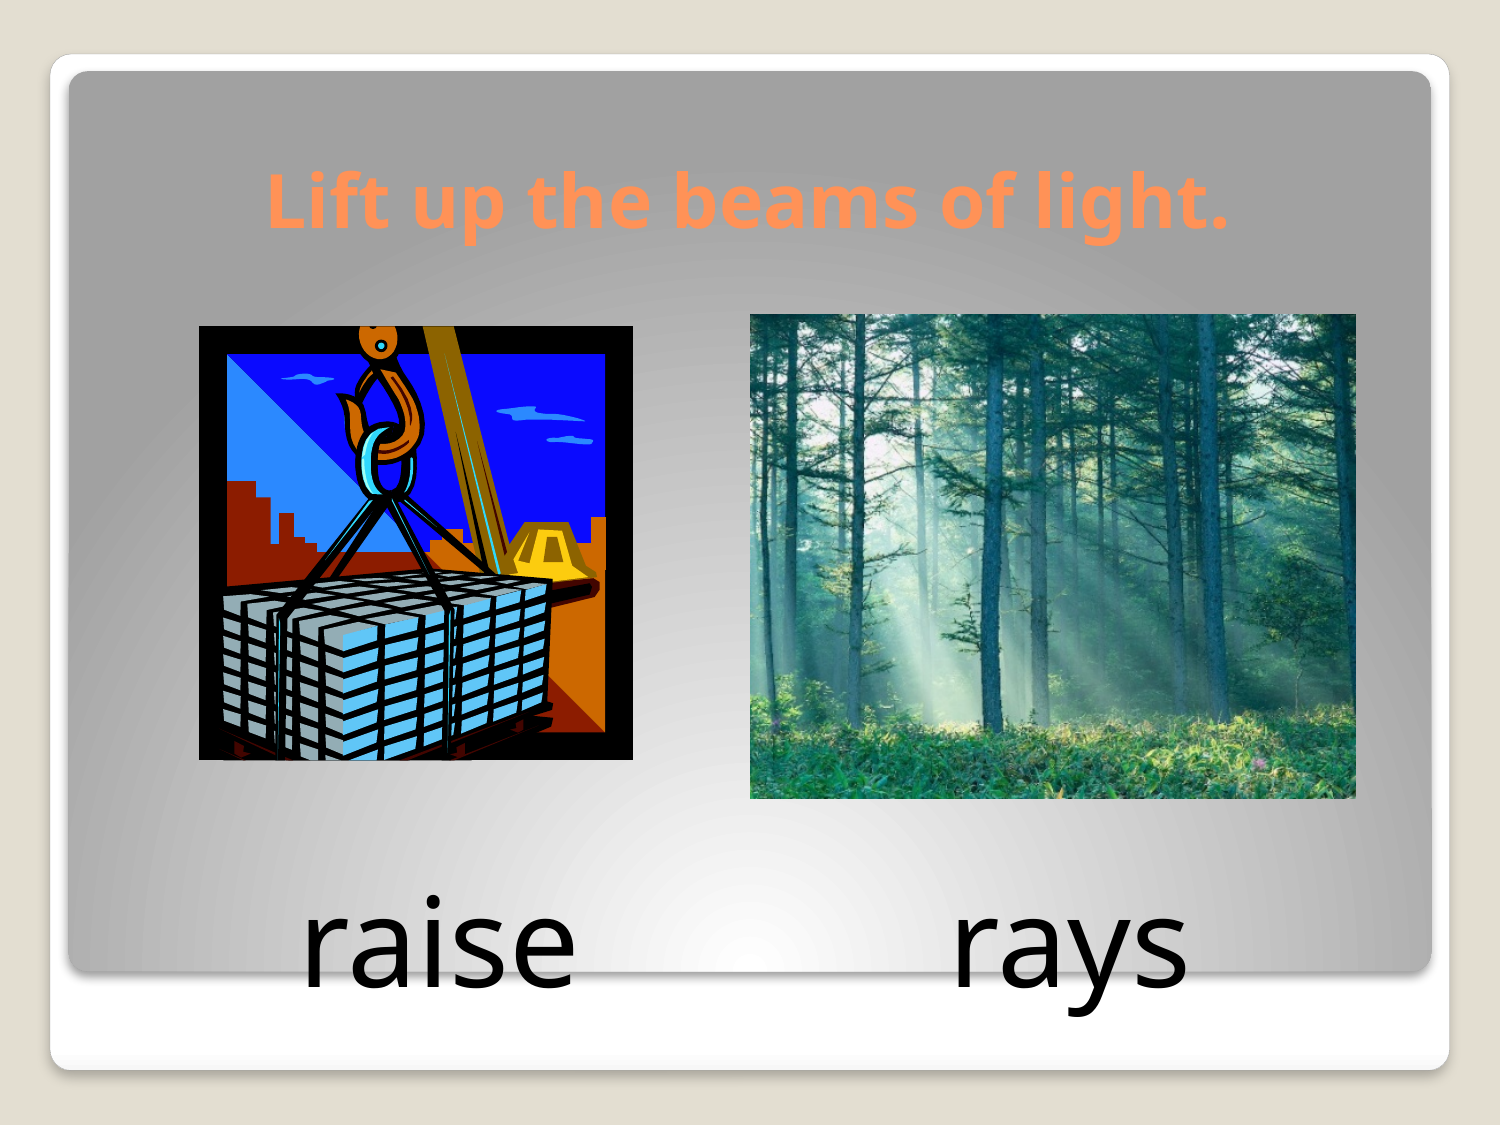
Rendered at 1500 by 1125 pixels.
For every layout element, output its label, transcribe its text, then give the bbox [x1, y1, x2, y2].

text_box raise [199, 855, 680, 1021]
text_box rays [829, 855, 1311, 1021]
picture [1352, 517, 1356, 553]
picture [1349, 593, 1356, 602]
title Lift up the beams of light. [76, 78, 1420, 251]
picture [198, 326, 634, 761]
picture [749, 314, 1356, 799]
